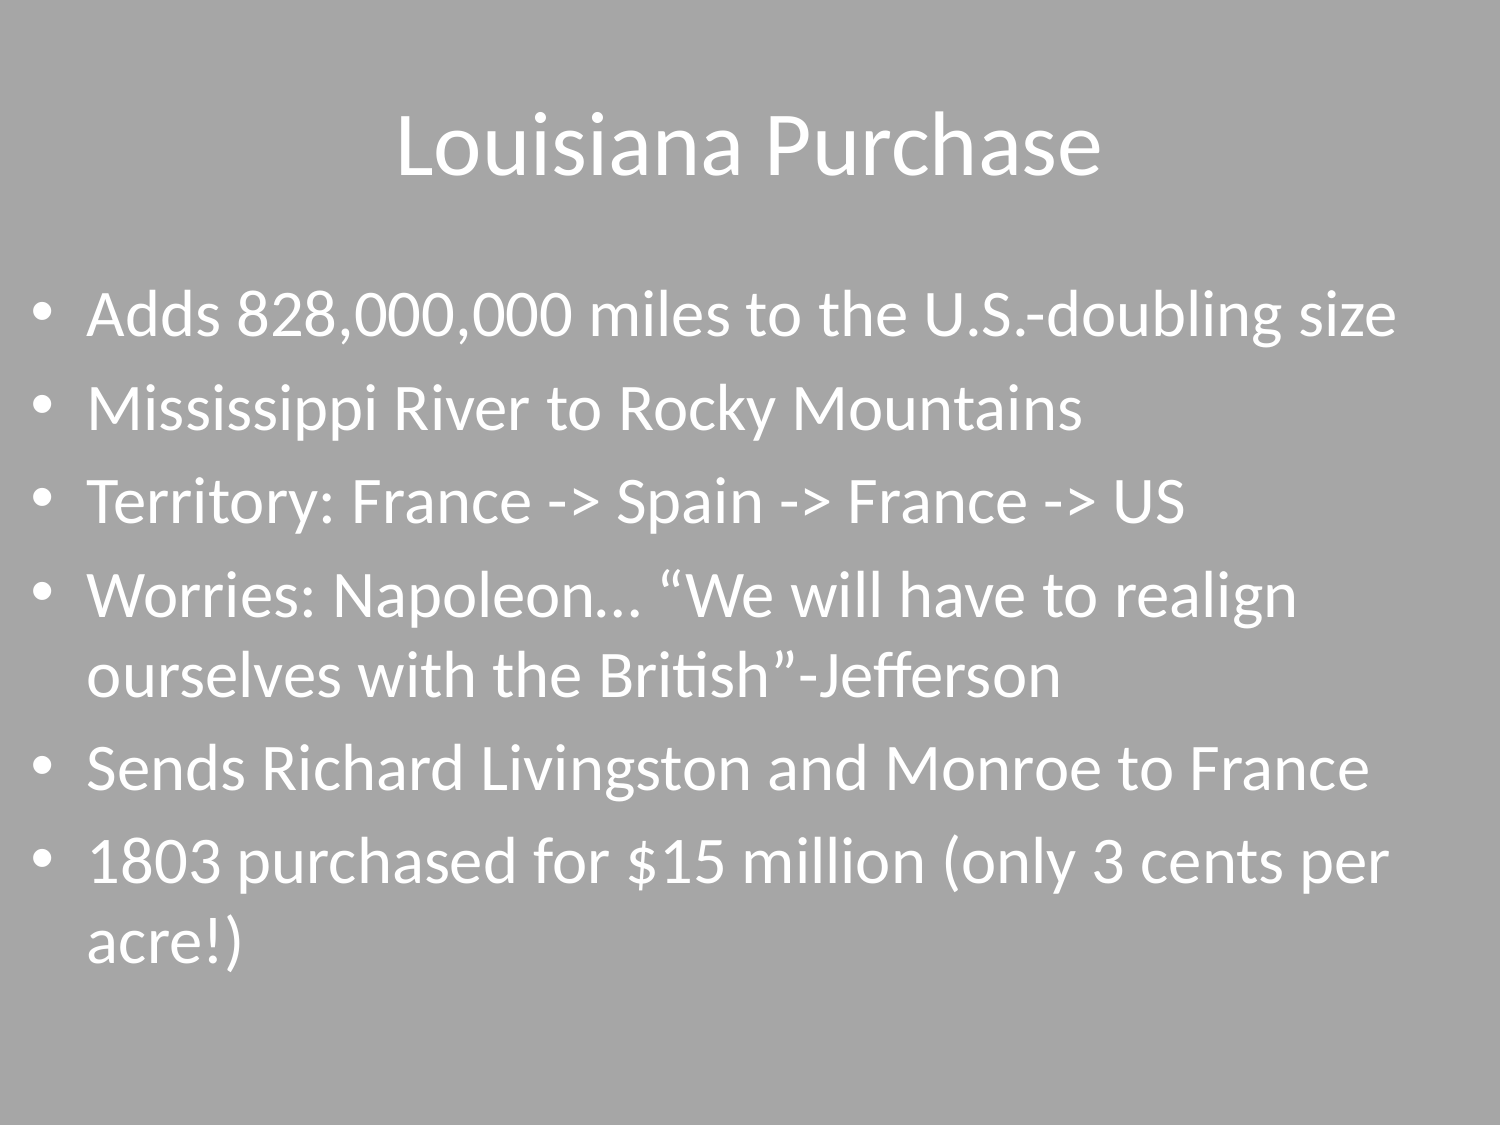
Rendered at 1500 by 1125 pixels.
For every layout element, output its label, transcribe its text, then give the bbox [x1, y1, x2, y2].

title Louisiana Purchase [75, 45, 1425, 233]
list Adds 828,000,000 miles to the U.S.-doubling size Mississippi River to Rocky Mountains Territory: France -> Spain -> France -> US Worries: Napoleon… “We will have to realign ourselves with the British”-Jefferson Sends Richard Livingston and Monroe to France 1803 purchased for $15 million (only 3 cents per acre!) [15, 262, 1471, 1077]
